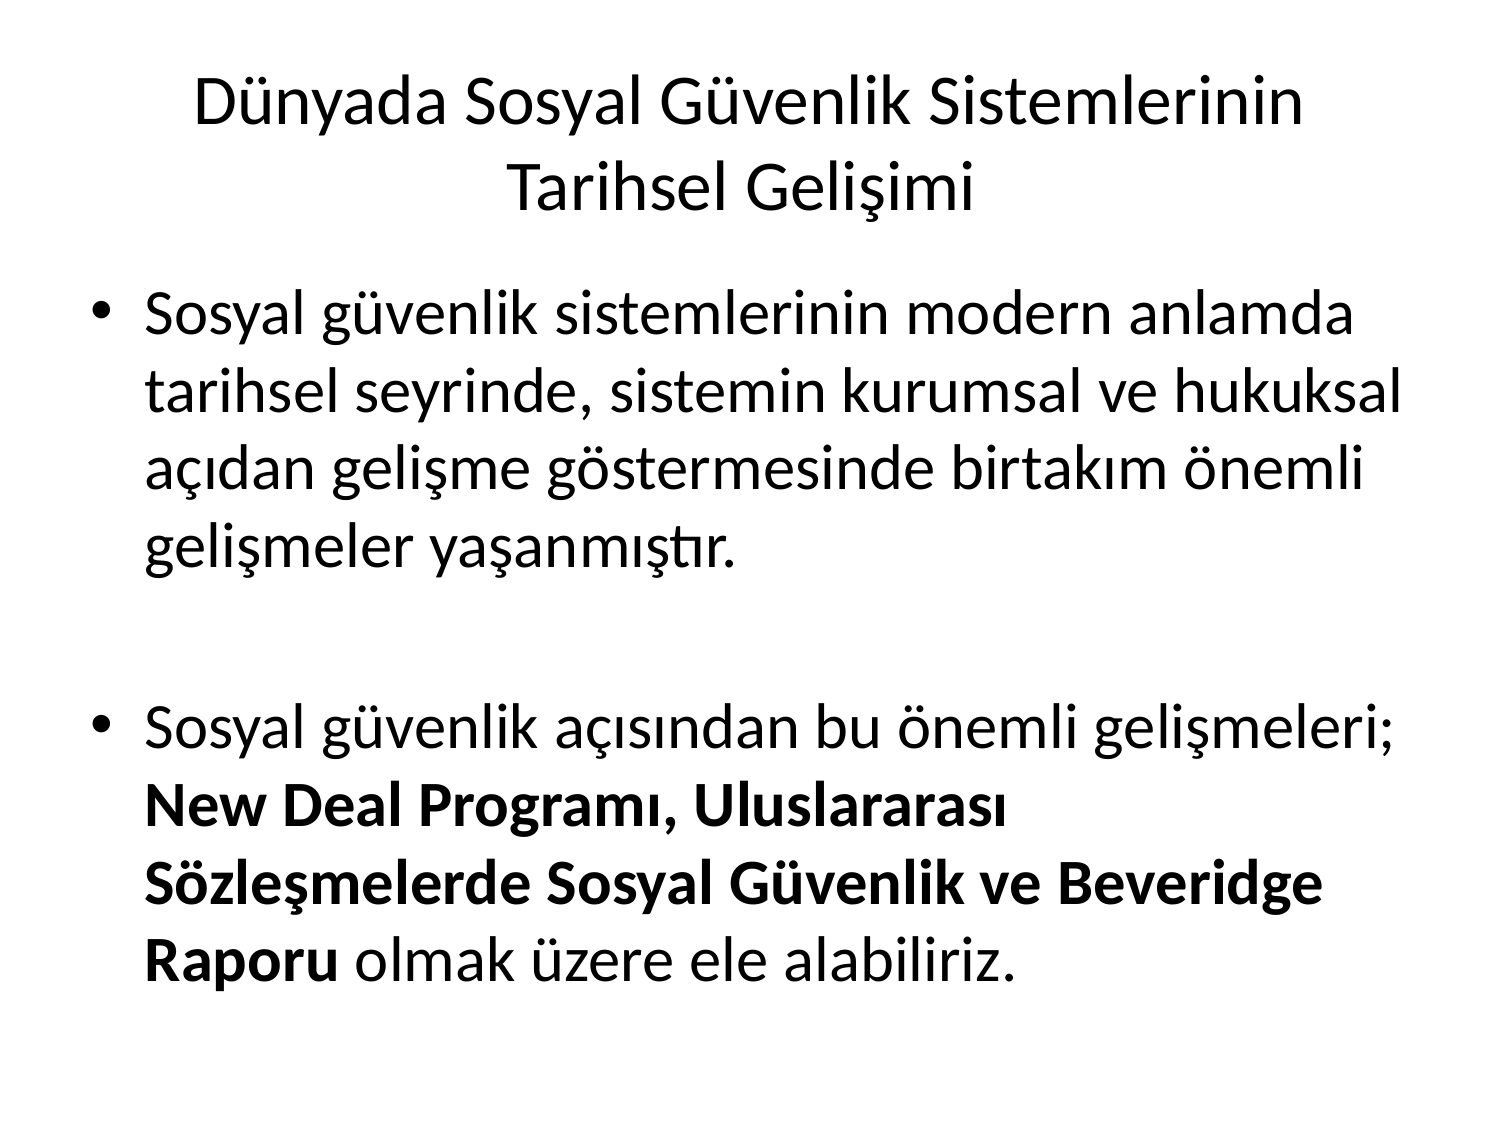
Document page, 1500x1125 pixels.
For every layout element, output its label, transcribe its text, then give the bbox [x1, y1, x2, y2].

list Sosyal güvenlik sistemlerinin modern anlamda tarihsel seyrinde, sistemin kurumsal ve hukuksal açıdan gelişme göstermesinde birtakım önemli gelişmeler yaşanmıştır. Sosyal güvenlik açısından bu önemli gelişmeleri; New Deal Programı, Uluslararası Sözleşmelerde Sosyal Güvenlik ve Beveridge Raporu olmak üzere ele alabiliriz. [75, 262, 1425, 1005]
title Dünyada Sosyal Güvenlik Sistemlerinin Tarihsel Gelişimi [75, 45, 1425, 233]
